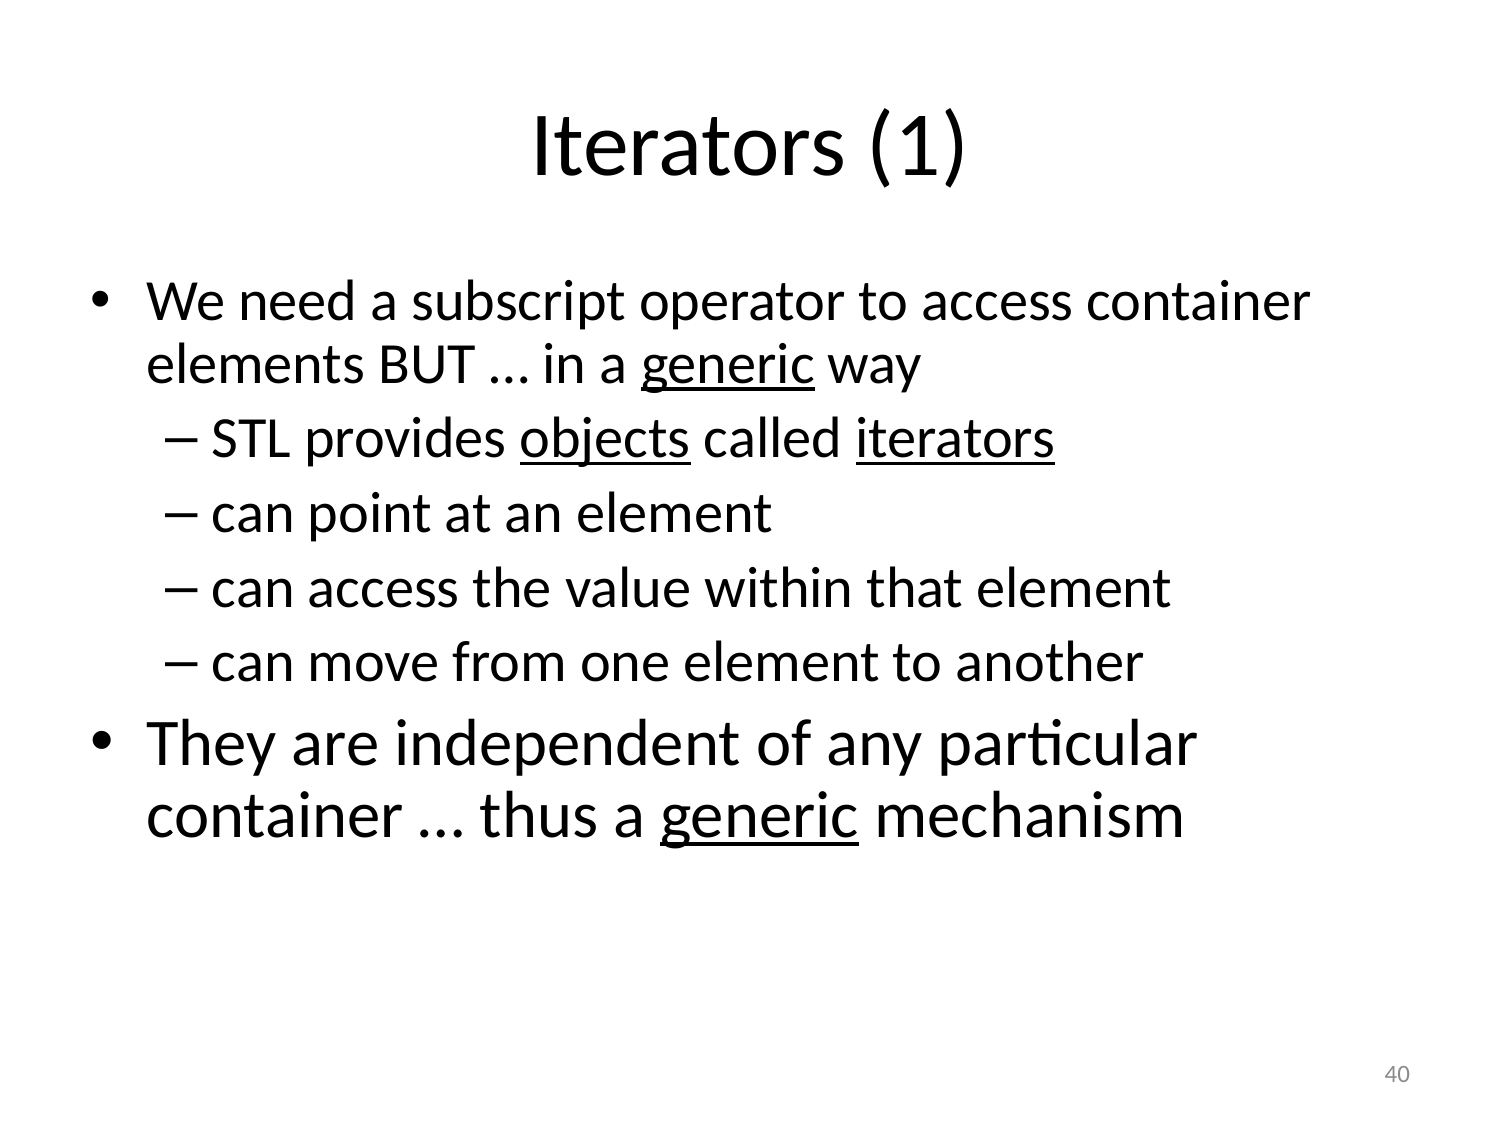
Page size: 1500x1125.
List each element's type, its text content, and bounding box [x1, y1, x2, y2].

list We need a subscript operator to access container elements BUT … in a generic way STL provides objects called iterators can point at an element can access the value within that element can move from one element to another They are independent of any particular container … thus a generic mechanism [75, 262, 1425, 1059]
title Iterators (1) [75, 45, 1425, 233]
slide_number 40 [1074, 1042, 1425, 1103]
